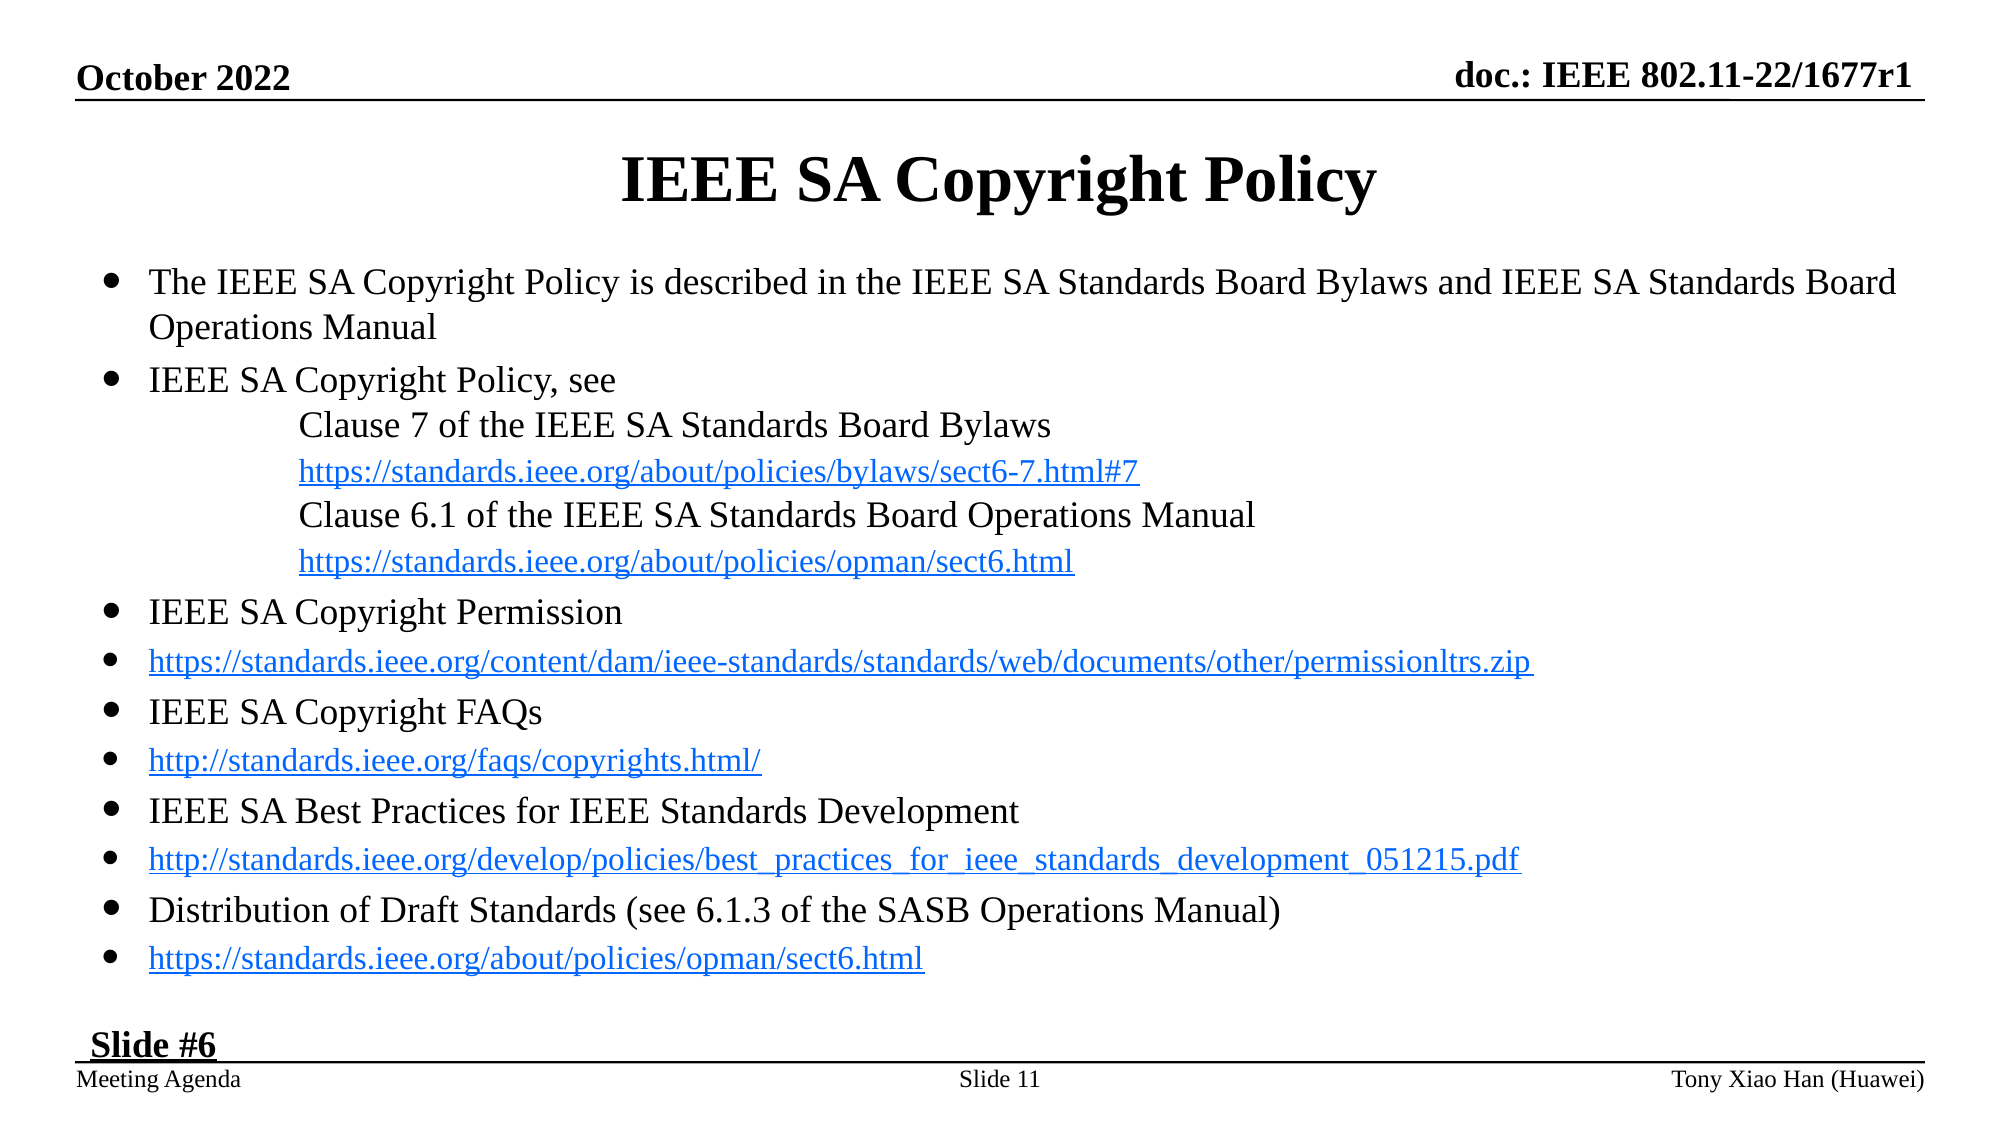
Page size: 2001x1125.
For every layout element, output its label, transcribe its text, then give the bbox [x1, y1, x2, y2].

text_box Slide #6 [75, 1012, 232, 1073]
list The IEEE SA Copyright Policy is described in the IEEE SA Standards Board Bylaws and IEEE SA Standards Board Operations Manual IEEE SA Copyright Policy, see Clause 7 of the IEEE SA Standards Board Bylaws https://standards.ieee.org/about/policies/bylaws/sect6-7.html#7 Clause 6.1 of the IEEE SA Standards Board Operations Manual https://standards.ieee.org/about/policies/opman/sect6.html IEEE SA Copyright Permission https://standards.ieee.org/content/dam/ieee-standards/standards/web/documents/other/permissionltrs.zip IEEE SA Copyright FAQs http://standards.ieee.org/faqs/copyrights.html/ IEEE SA Best Practices for IEEE Standards Development http://standards.ieee.org/develop/policies/best_practices_for_ieee_standards_development_051215.pdf Distribution of Draft Standards (see 6.1.3 of the SASB Operations Manual) https://standards.ieee.org/about/policies/opman/sect6.html [75, 249, 1925, 1013]
text_box IEEE SA Copyright Policy [362, 87, 1638, 263]
